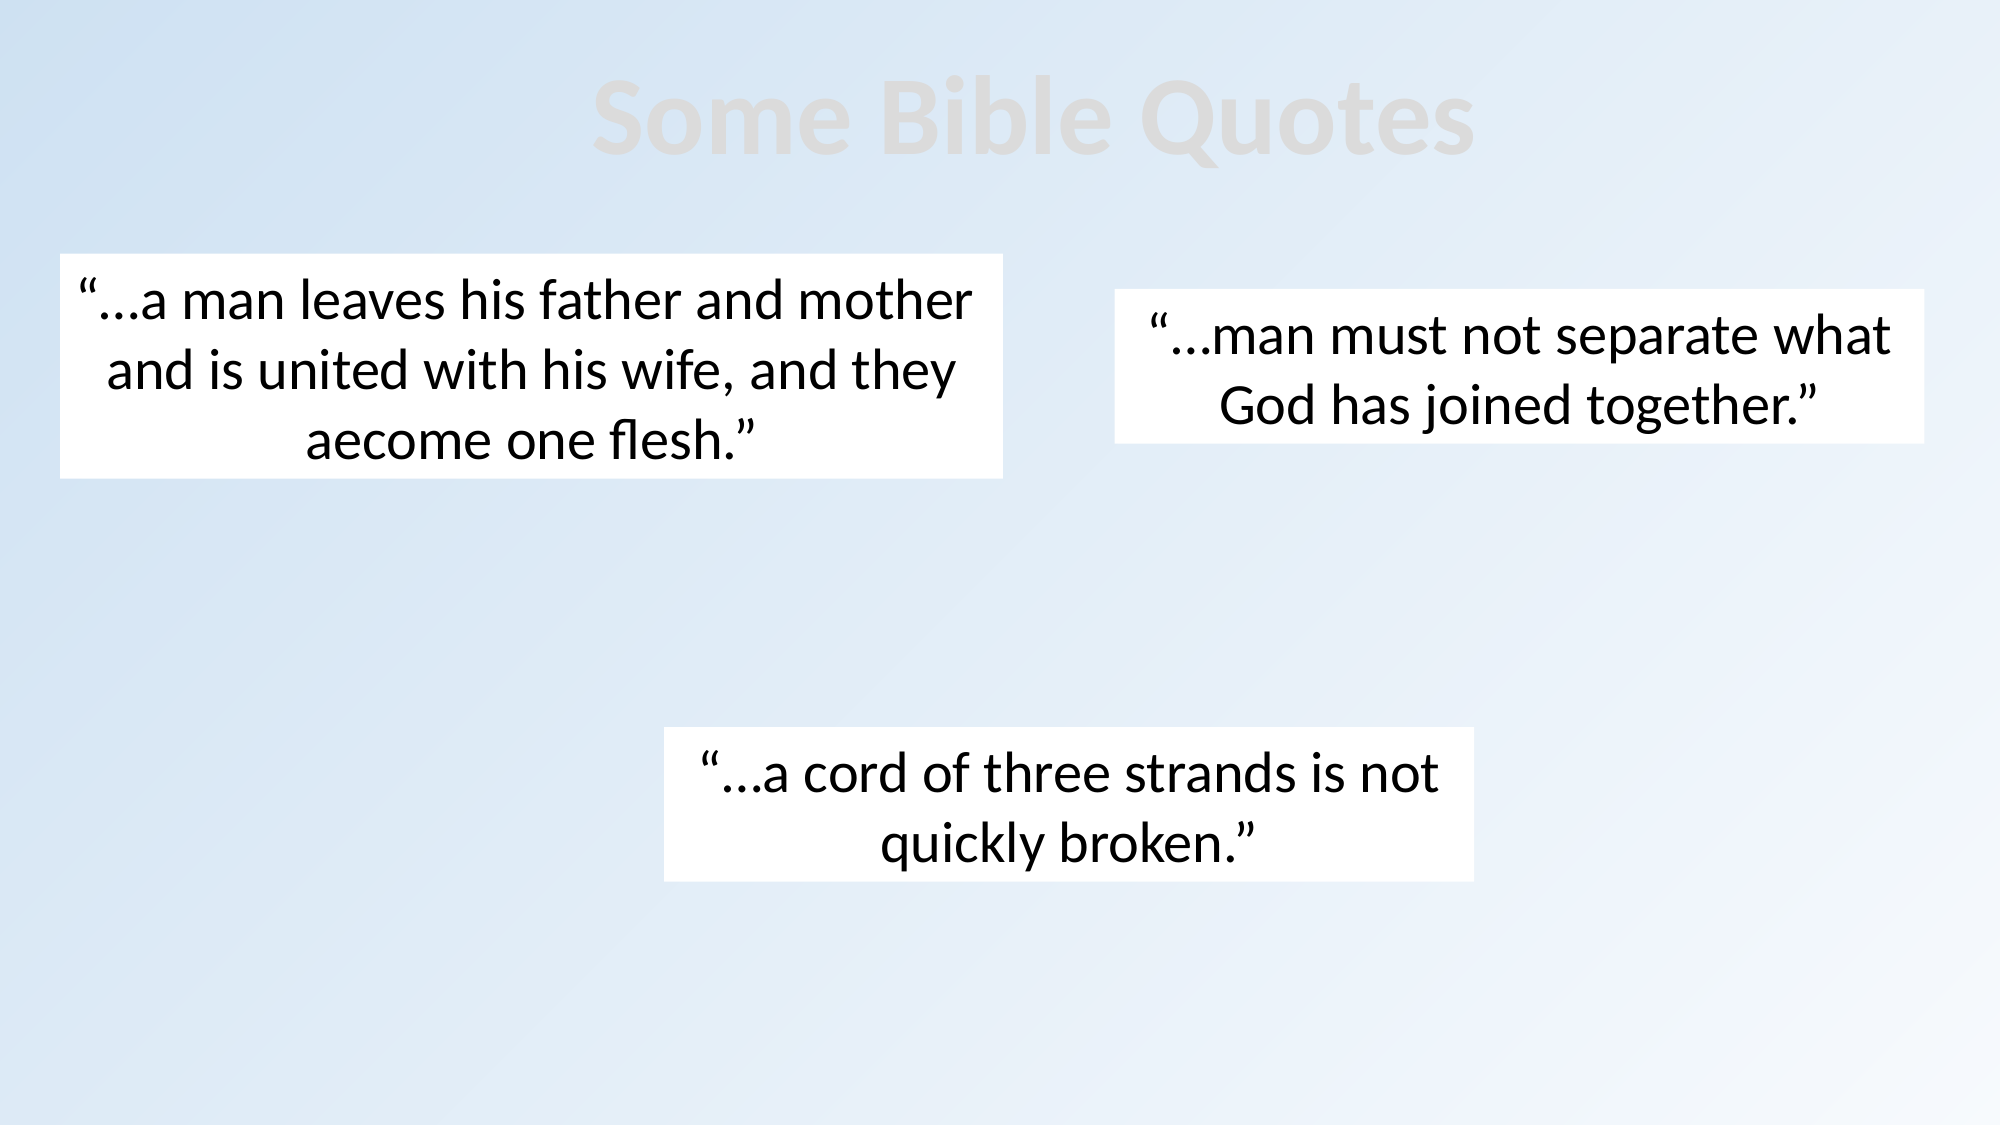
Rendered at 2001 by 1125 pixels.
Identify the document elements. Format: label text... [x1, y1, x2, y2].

text_box “…a cord of three strands is not quickly broken.” [664, 727, 1475, 882]
text_box “…a man leaves his father and mother and is united with his wife, and they aecome one flesh.” [60, 253, 1003, 479]
text_box Some Bible Quotes [576, 34, 1493, 185]
text_box “…man must not separate what God has joined together.” [1114, 288, 1925, 444]
